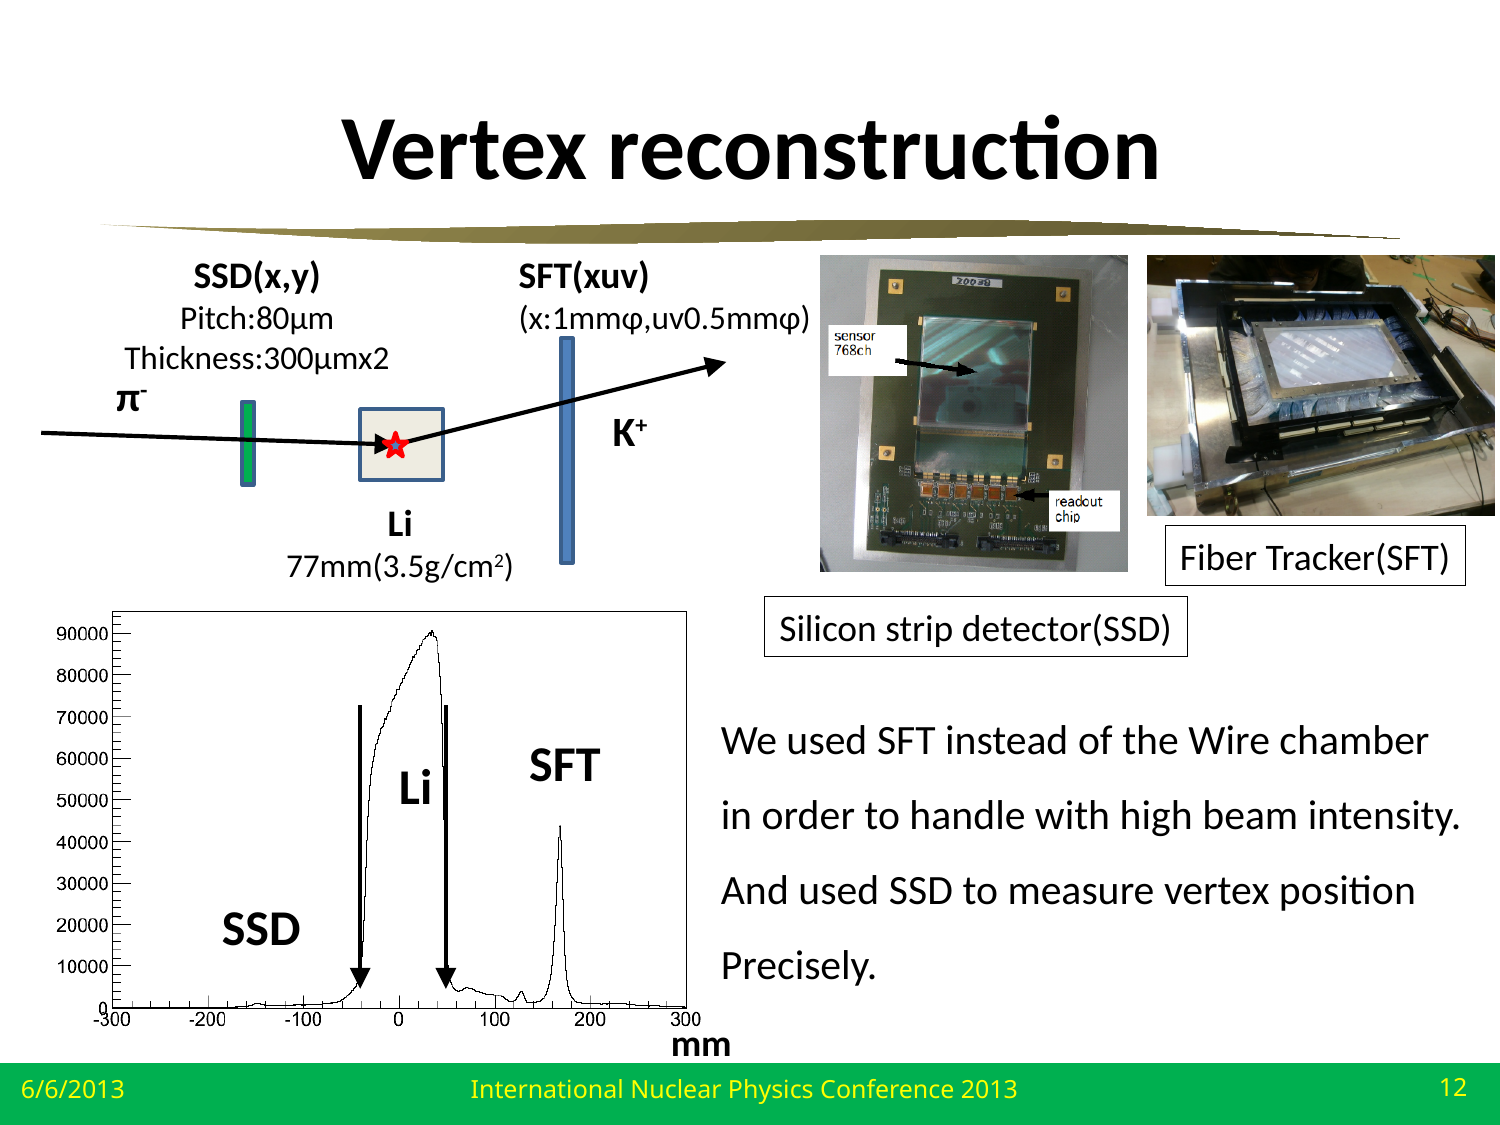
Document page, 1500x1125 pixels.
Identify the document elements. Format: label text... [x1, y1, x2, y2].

text_box SFT(xuv) (x:1mmφ,uv0.5mmφ) [503, 243, 827, 344]
picture [1147, 255, 1495, 516]
picture [820, 255, 1129, 573]
title Vertex reconstruction [76, 77, 1427, 209]
text_box mm [656, 1066, 747, 1072]
picture [41, 562, 758, 1058]
text_box We used SFT instead of the Wire chamber in order to handle with high beam intensity. And used SSD to measure vertex position Precisely. [763, 680, 1478, 996]
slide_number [5, 1058, 356, 1119]
footer International Nuclear Physics Conference 2013 [442, 1058, 1047, 1119]
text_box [41, 338, 727, 594]
text_box SSD(x,y) Pitch:80μm Thickness:300μmx2 [109, 243, 405, 336]
slide_number 12 [1132, 1058, 1483, 1119]
text_box Fiber Tracker(SFT) [1165, 525, 1466, 586]
text_box Silicon strip detector(SSD) [764, 596, 1188, 657]
